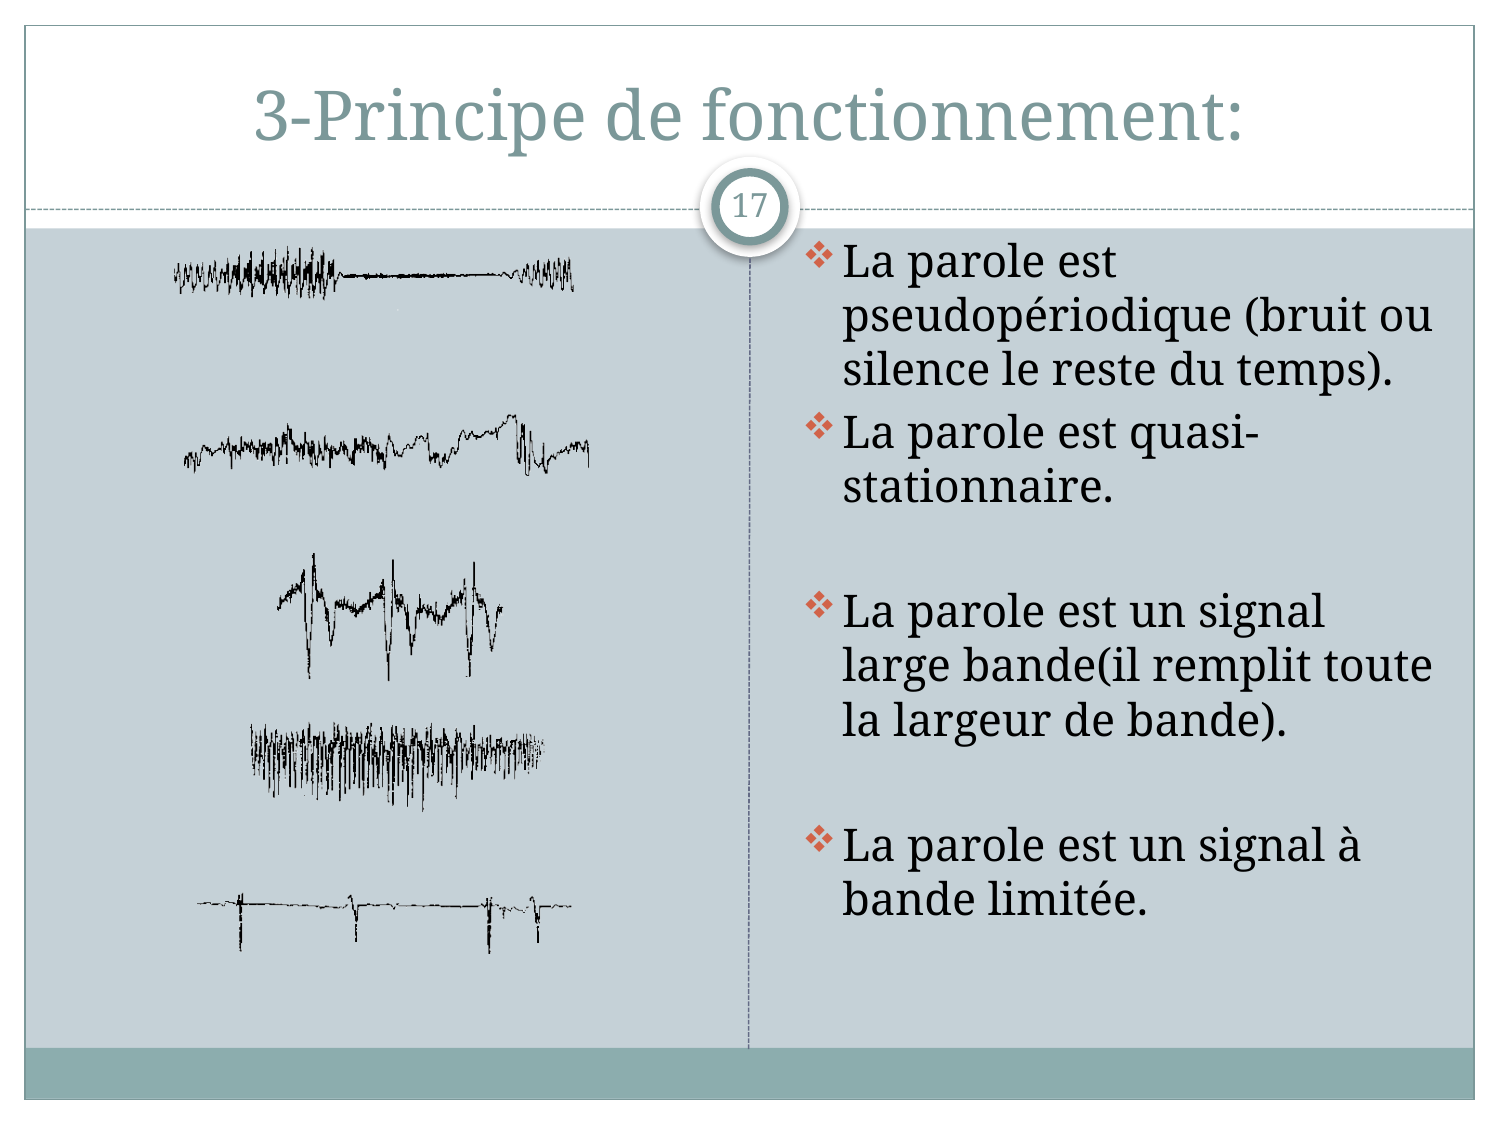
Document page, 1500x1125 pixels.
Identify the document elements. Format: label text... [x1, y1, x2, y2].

slide_number 17 [712, 170, 788, 243]
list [159, 224, 602, 994]
list La parole est pseudopériodique (bruit ou silence le reste du temps). La parole est quasi-stationnaire. La parole est un signal large bande(il remplit toute la largeur de bande). La parole est un signal à bande limitée. [787, 224, 1450, 993]
title 3-Principe de fonctionnement: [49, 37, 1450, 162]
